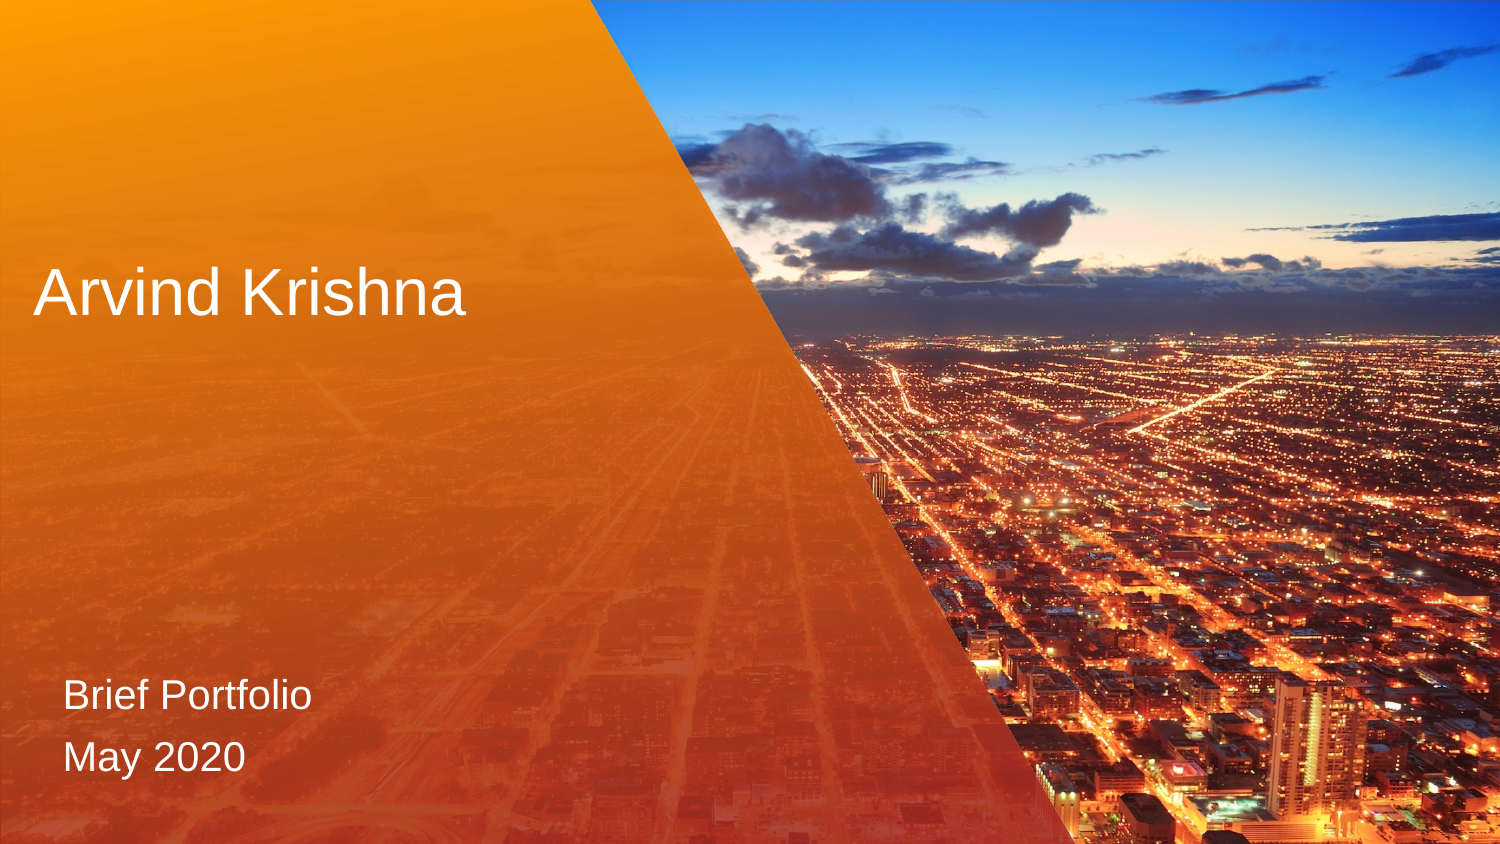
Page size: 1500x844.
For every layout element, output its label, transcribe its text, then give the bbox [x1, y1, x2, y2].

subtitle Brief Portfolio May 2020 [47, 660, 723, 742]
title Arvind Krishna [0, 142, 856, 342]
picture [591, 0, 1500, 844]
